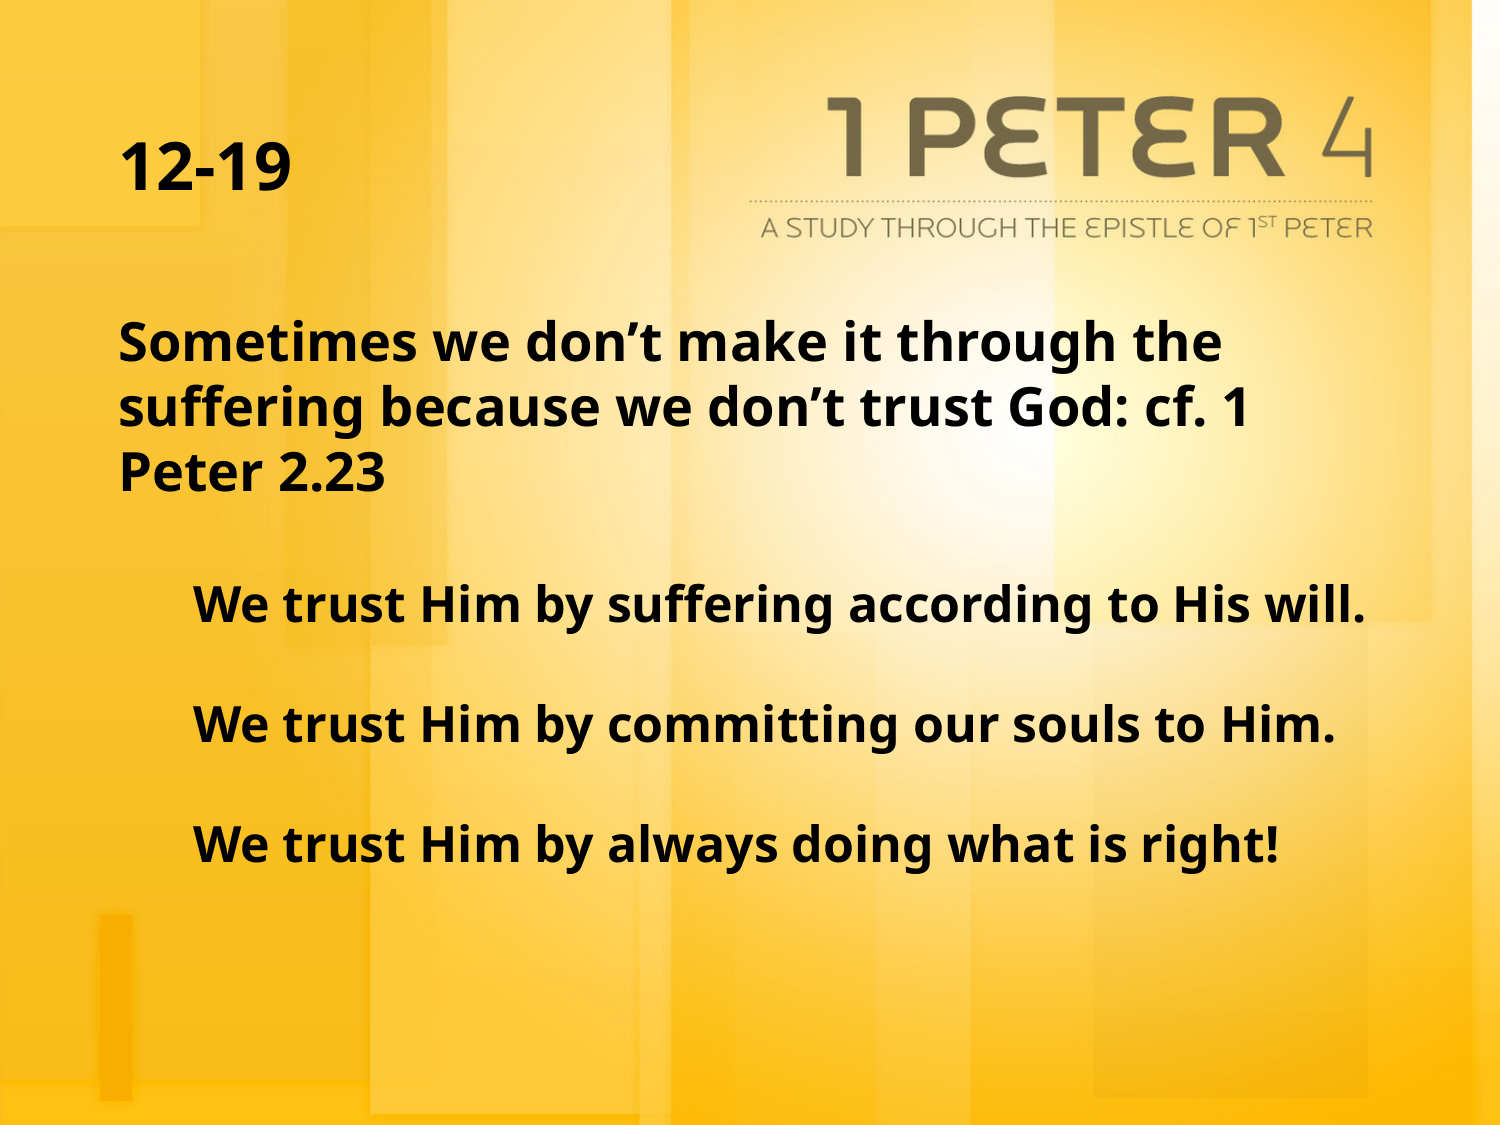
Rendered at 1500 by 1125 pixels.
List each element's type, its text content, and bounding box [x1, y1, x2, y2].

title 12-19 [103, 59, 757, 278]
picture [0, 0, 1500, 1125]
list Sometimes we don’t make it through the suffering because we don’t trust God: cf. 1 Peter 2.23 We trust Him by suffering according to His will. We trust Him by committing our souls to Him. We trust Him by always doing what is right! [103, 299, 1397, 1014]
